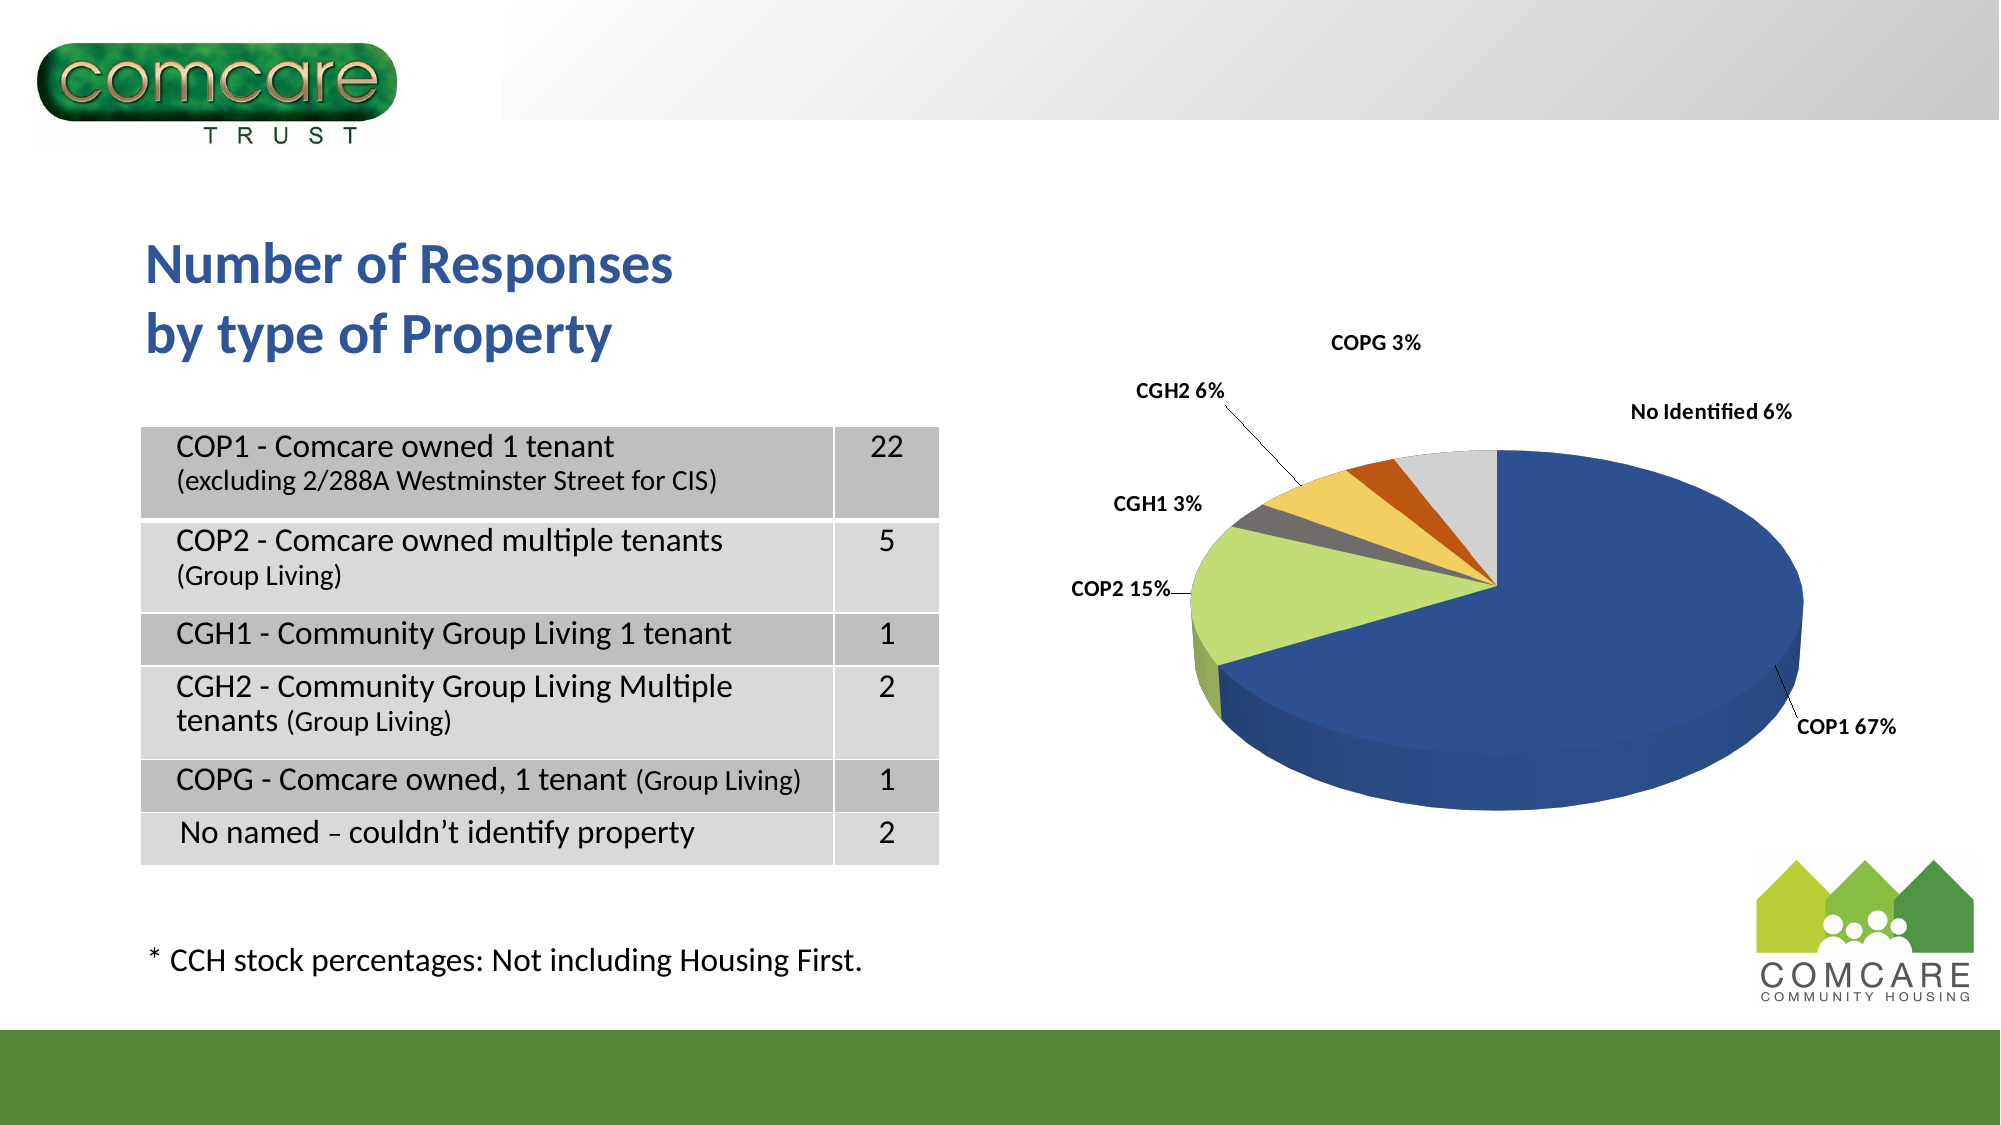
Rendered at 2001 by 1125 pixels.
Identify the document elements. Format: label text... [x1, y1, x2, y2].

table_cell 5 [835, 523, 939, 612]
table_cell 2 [835, 813, 939, 865]
table_cell 1 [835, 760, 939, 812]
table_cell CGH1 - Community Group Living 1 tenant [141, 614, 833, 665]
chart [1019, 296, 1981, 860]
table_header 22 [835, 427, 939, 518]
table_header COP1 - Comcare owned 1 tenant (excluding 2/288A Westminster Street for CIS) [141, 427, 833, 518]
table_cell CGH2 - Community Group Living Multiple tenants (Group Living) [141, 667, 833, 759]
picture [1749, 860, 1981, 1011]
text_box [501, 0, 2000, 121]
text_box * CCH stock percentages: Not including Housing First. [131, 930, 880, 986]
text_box Number of Responses by type of Property [130, 217, 703, 373]
picture [33, 37, 403, 153]
table_cell 1 [835, 614, 939, 665]
table_cell COP2 - Comcare owned multiple tenants (Group Living) [141, 523, 833, 612]
table_cell 2 [835, 667, 939, 759]
text_box [0, 1029, 2000, 1125]
table_cell COPG - Comcare owned, 1 tenant (Group Living) [141, 760, 833, 812]
table_cell No named – couldn’t identify property [141, 813, 833, 865]
